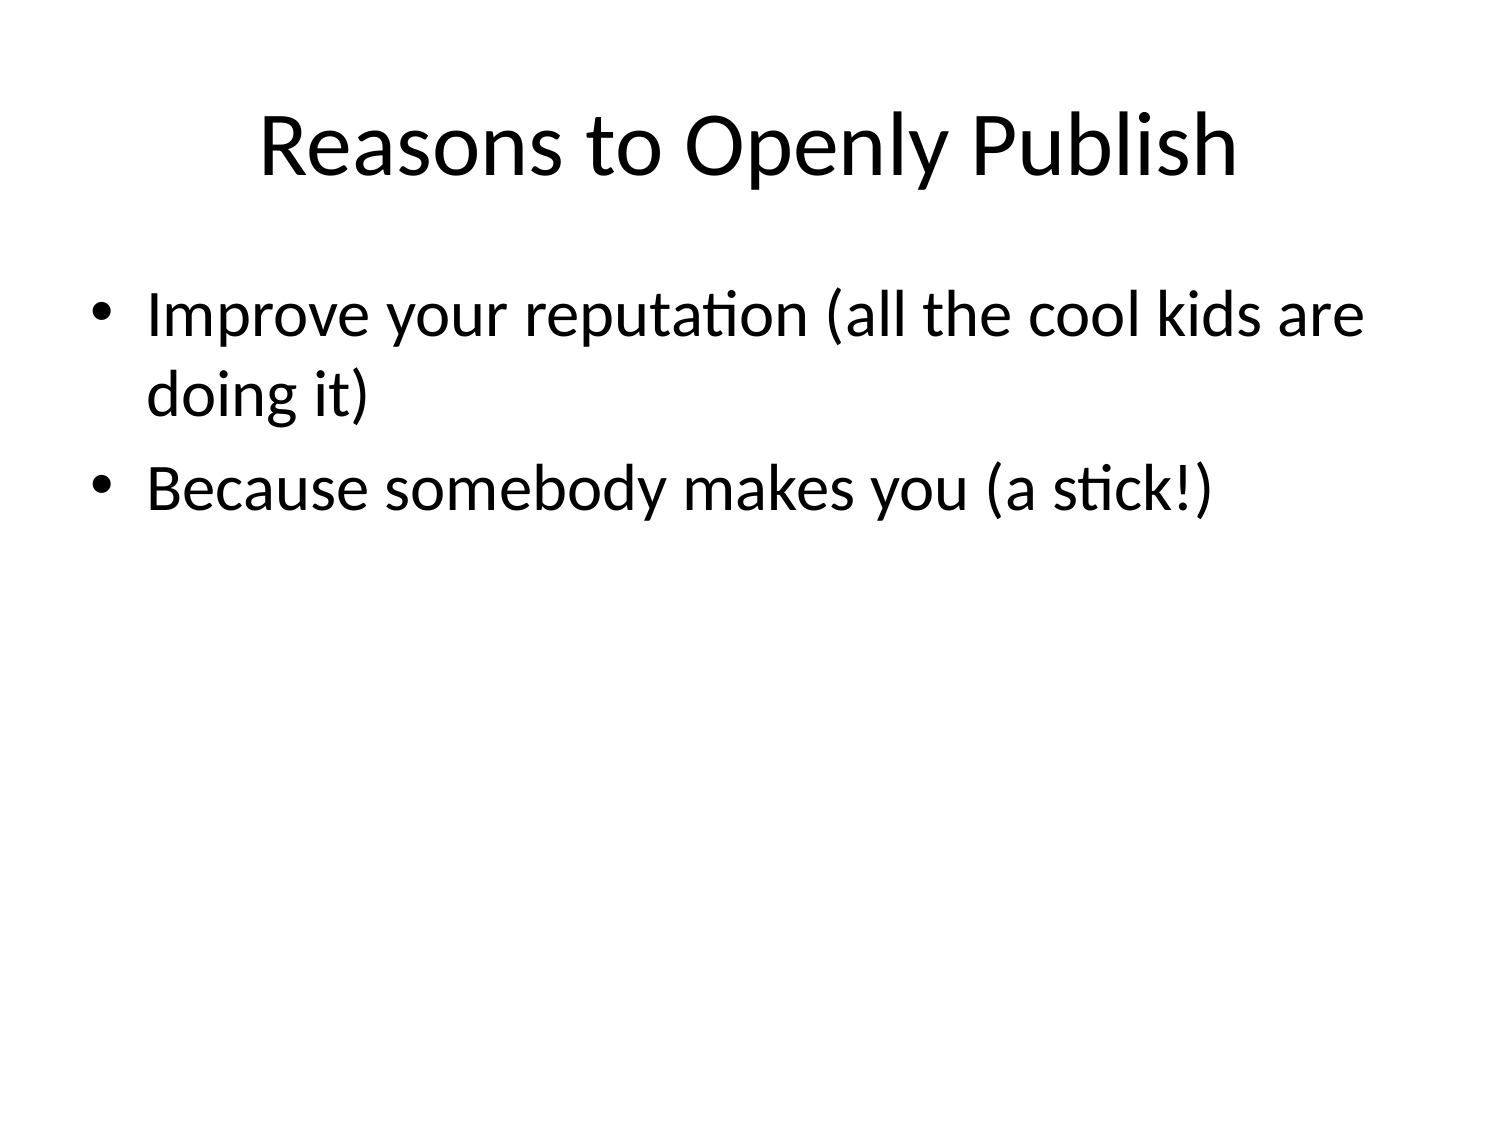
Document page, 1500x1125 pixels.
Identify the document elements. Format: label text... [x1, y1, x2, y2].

list Improve your reputation (all the cool kids are doing it) Because somebody makes you (a stick!) [75, 262, 1425, 1005]
title Reasons to Openly Publish [75, 45, 1425, 233]
